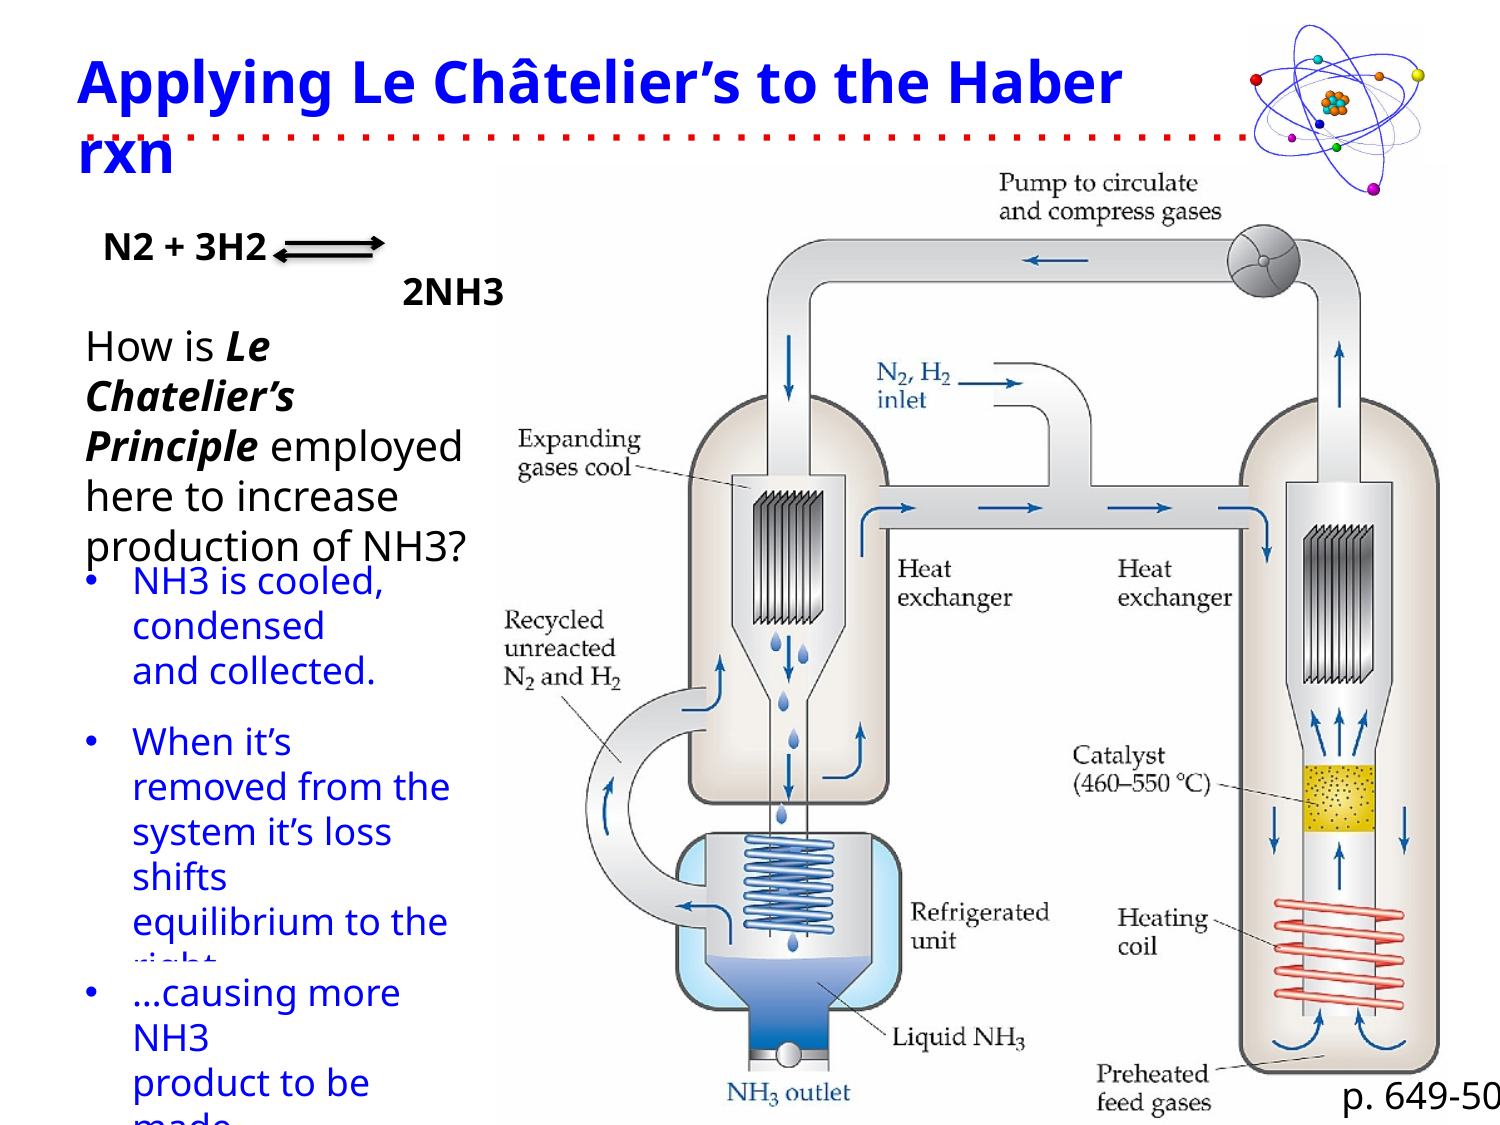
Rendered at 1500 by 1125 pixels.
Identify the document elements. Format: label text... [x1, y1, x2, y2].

text_box p. 649-50 [1454, 1064, 1500, 1125]
text_box Applying Le Châtelier’s to the Haber rxn [62, 37, 1179, 193]
text_box NH3 is cooled, condensed and collected. [70, 549, 489, 700]
text_box When it’s removed from the system it’s loss shifts equilibrium to the right… [70, 710, 489, 961]
text_box N2 + 3H2 2NH3 [87, 215, 489, 321]
text_box How is Le Chatelier’s Principle employed here to increase production of NH3? [70, 312, 489, 549]
text_box …causing more NH3 product to be made. [70, 961, 489, 1125]
picture [494, 24, 1451, 1125]
